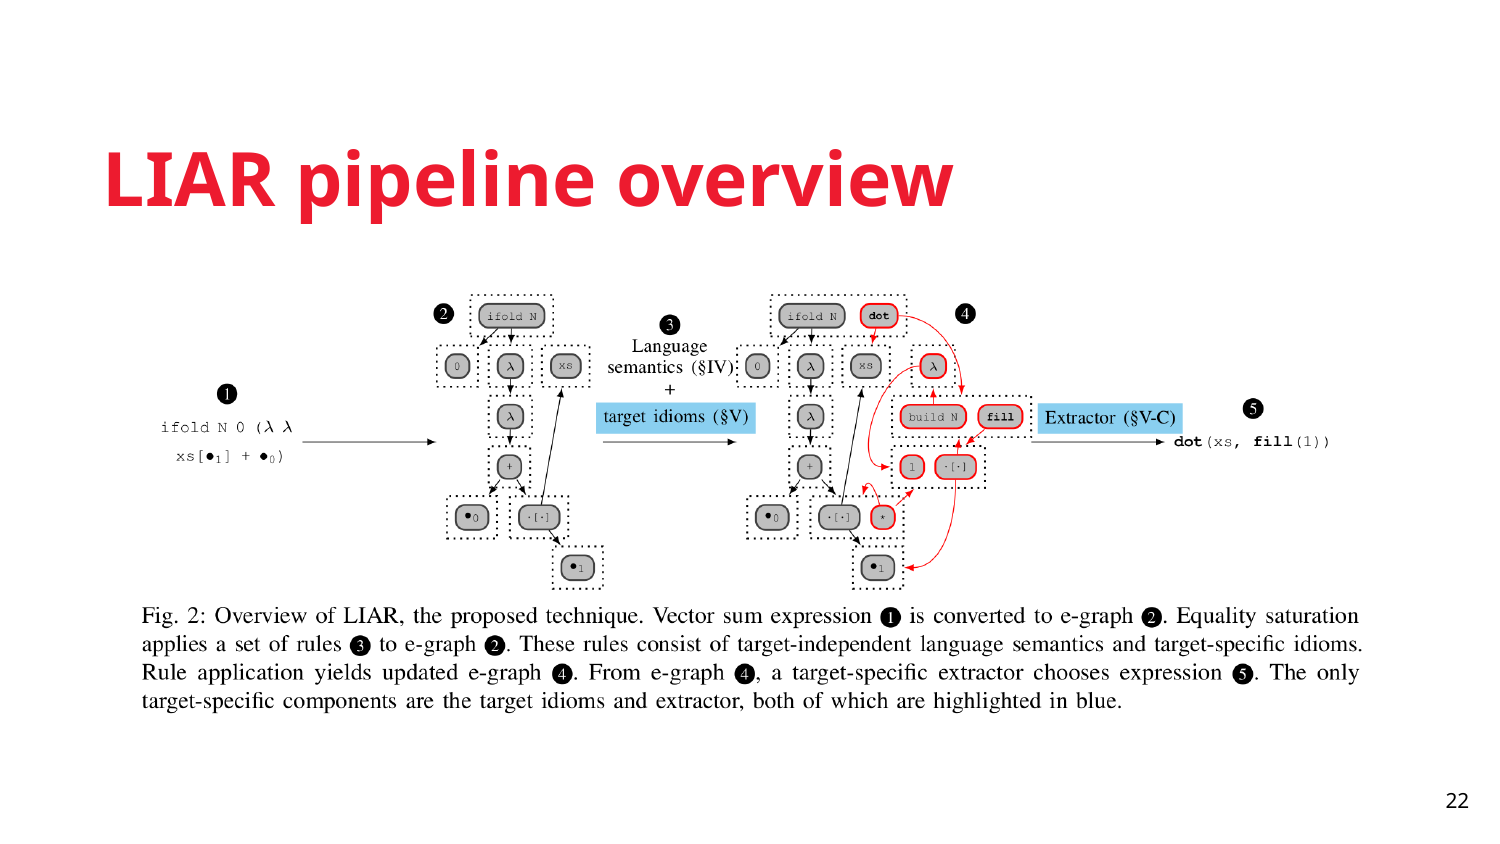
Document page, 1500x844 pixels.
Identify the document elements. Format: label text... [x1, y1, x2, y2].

picture [134, 282, 1366, 717]
title LIAR pipeline overview [87, 116, 1077, 243]
slide_number ‹#› [1394, 769, 1484, 834]
